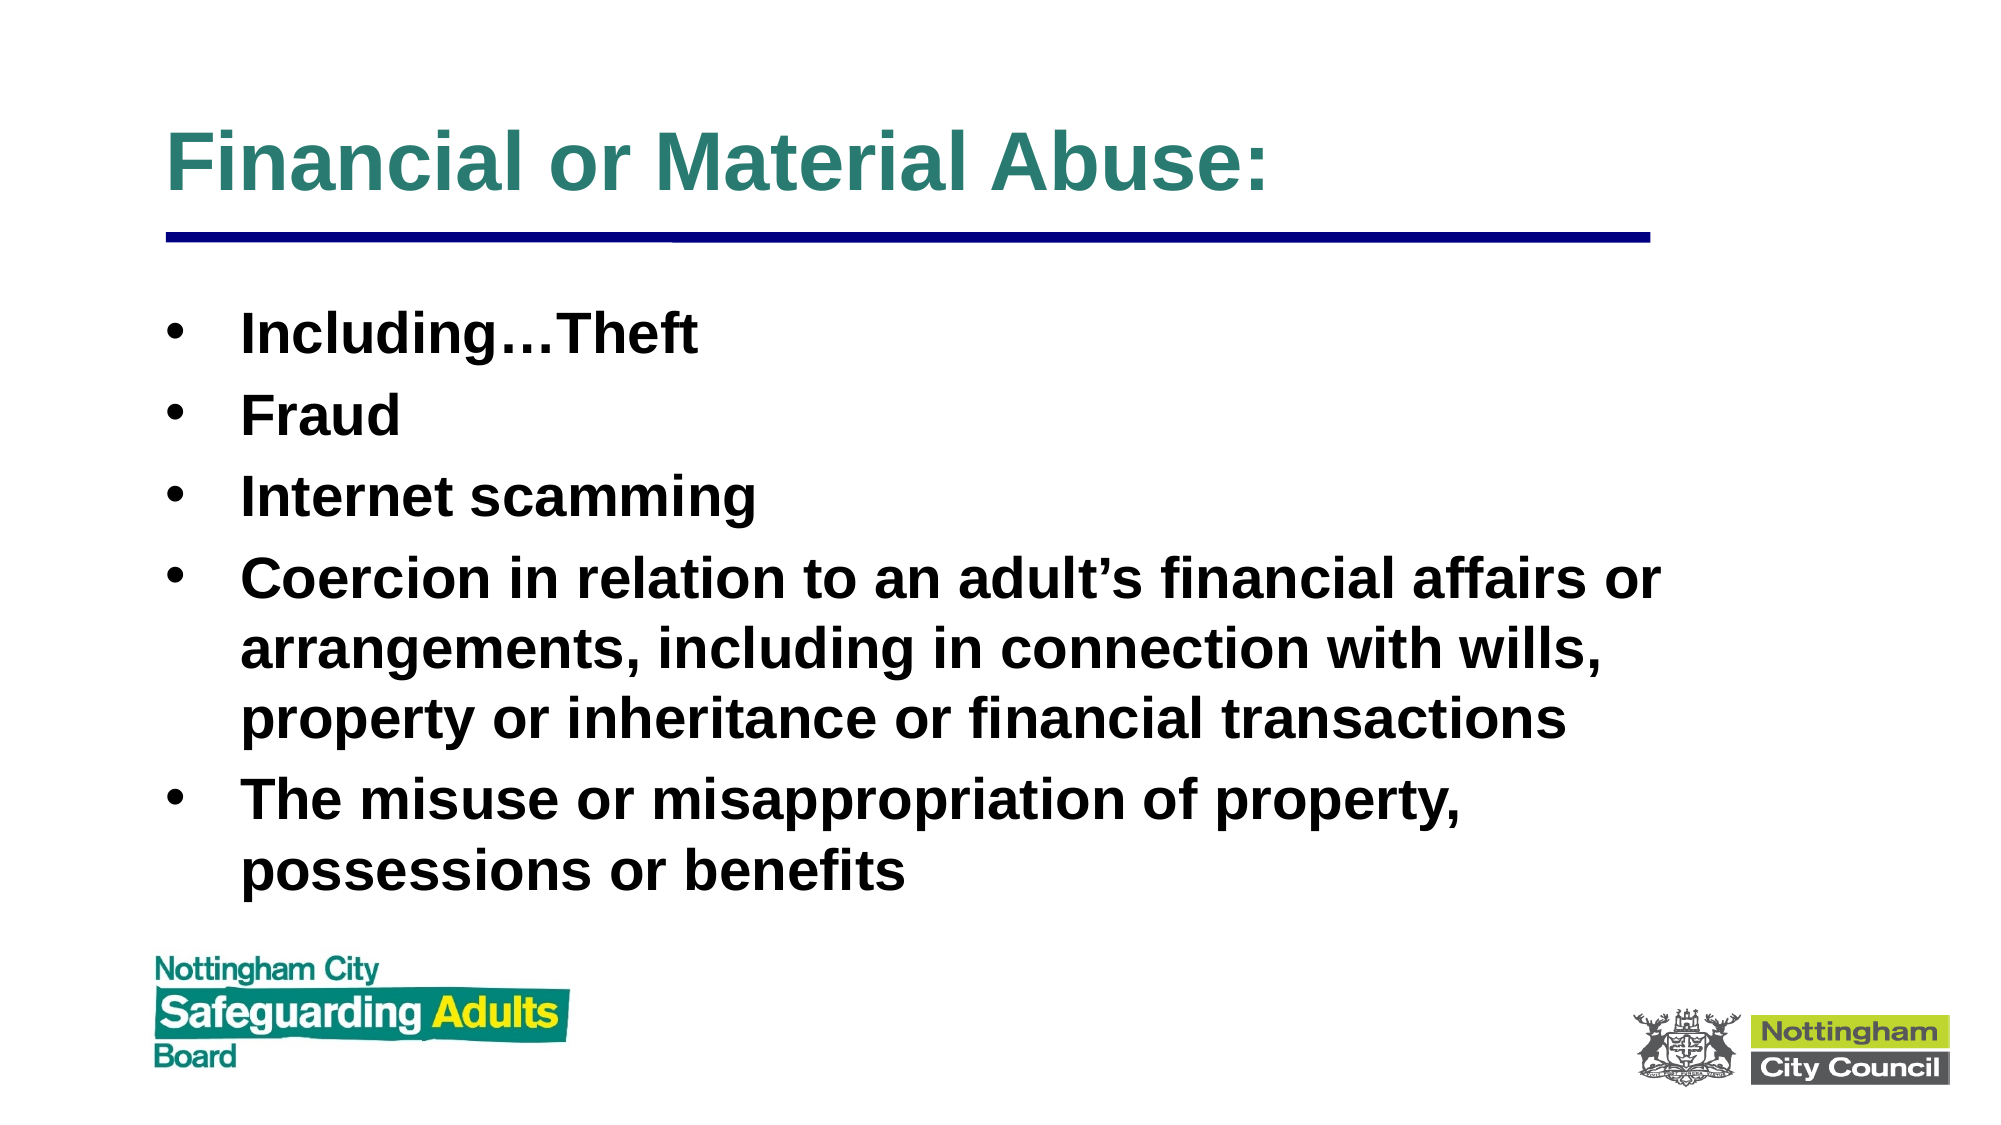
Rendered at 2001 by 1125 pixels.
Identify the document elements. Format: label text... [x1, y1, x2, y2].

list Including…Theft Fraud Internet scamming Coercion in relation to an adult’s financial affairs or arrangements, including in connection with wills, property or inheritance or financial transactions The misuse or misappropriation of property, possessions or benefits [150, 287, 1753, 950]
picture [1632, 1008, 1950, 1088]
title Financial or Material Abuse: [150, 99, 1753, 287]
picture [149, 949, 579, 1073]
